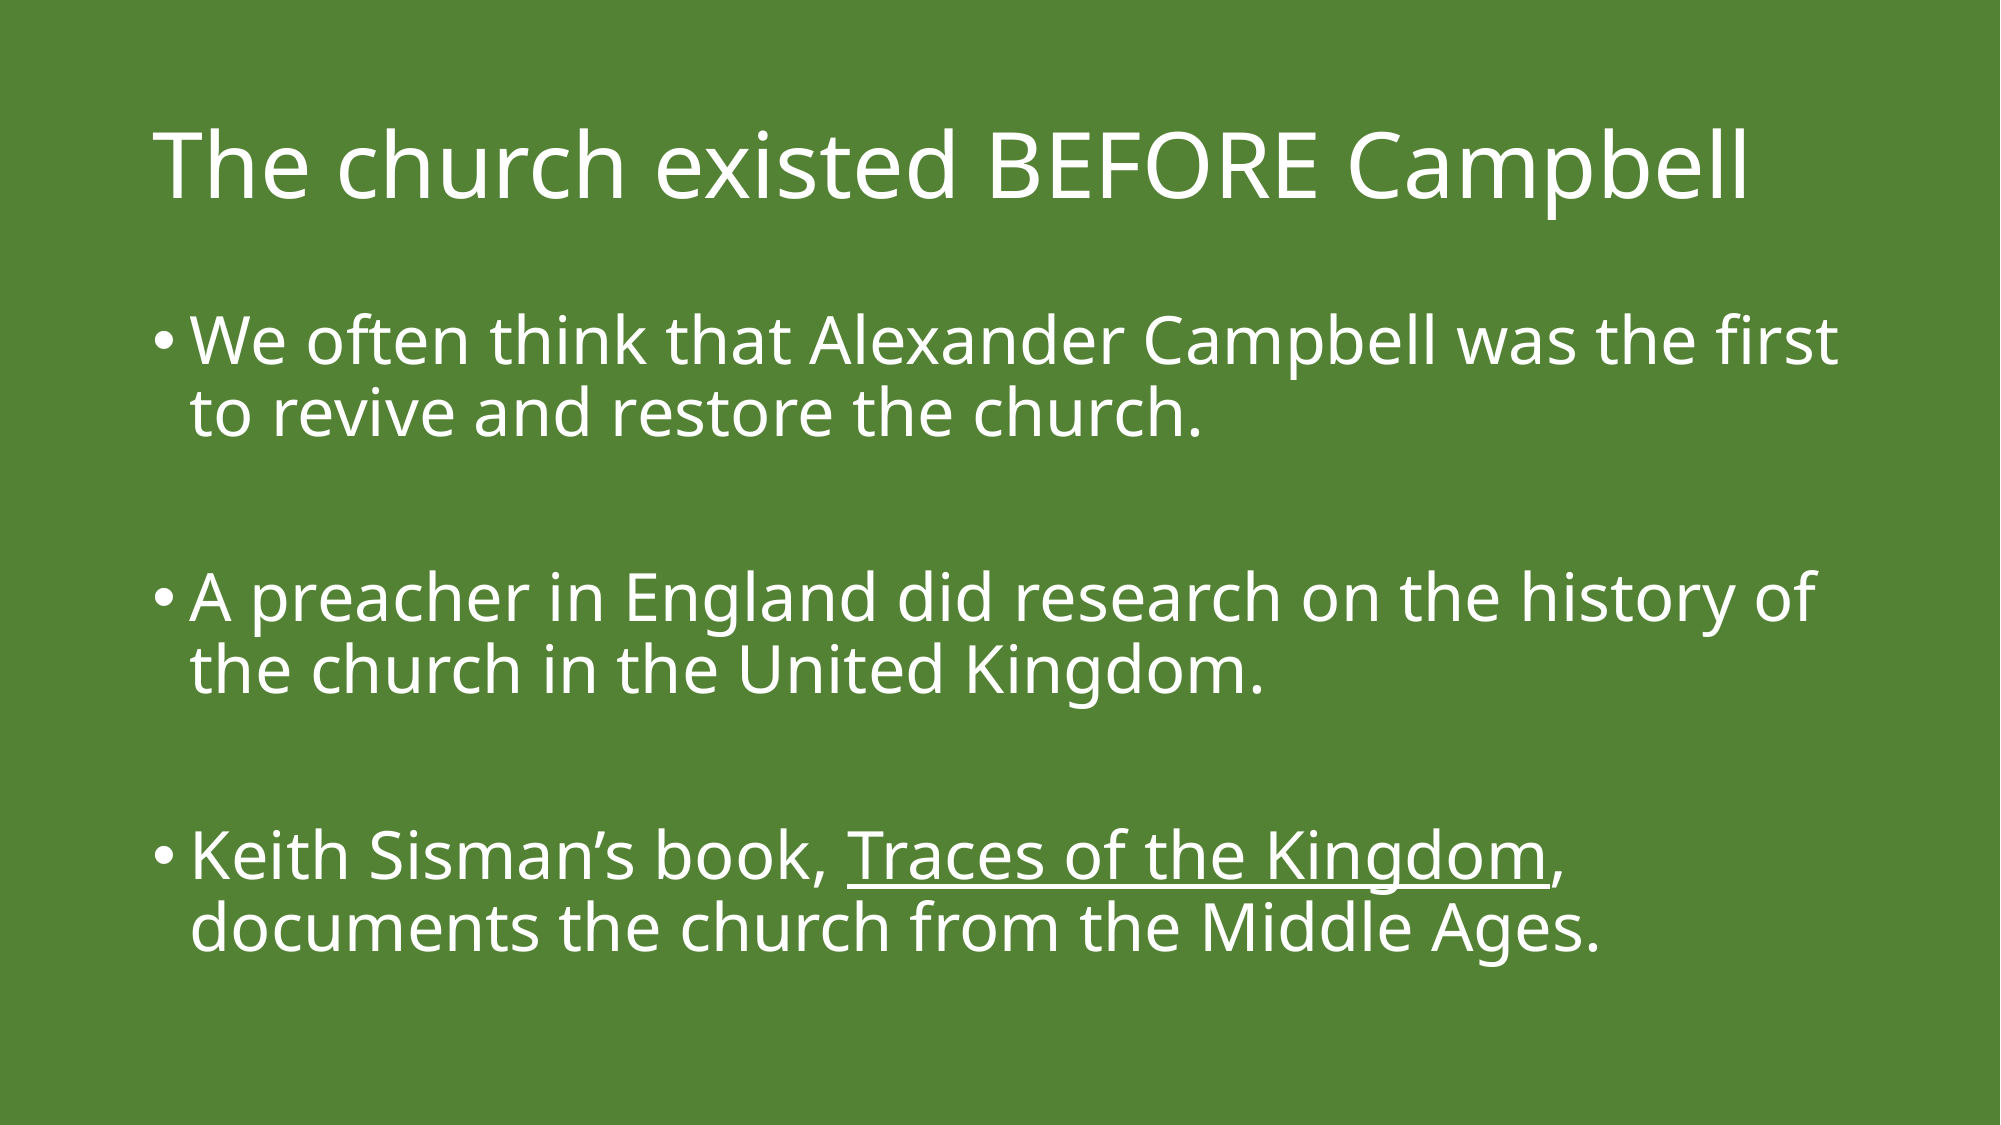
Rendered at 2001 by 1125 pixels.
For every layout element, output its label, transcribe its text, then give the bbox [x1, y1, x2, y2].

list We often think that Alexander Campbell was the first to revive and restore the church. A preacher in England did research on the history of the church in the United Kingdom. Keith Sisman’s book, Traces of the Kingdom, documents the church from the Middle Ages. [137, 299, 1863, 1014]
title The church existed BEFORE Campbell [137, 59, 1863, 278]
